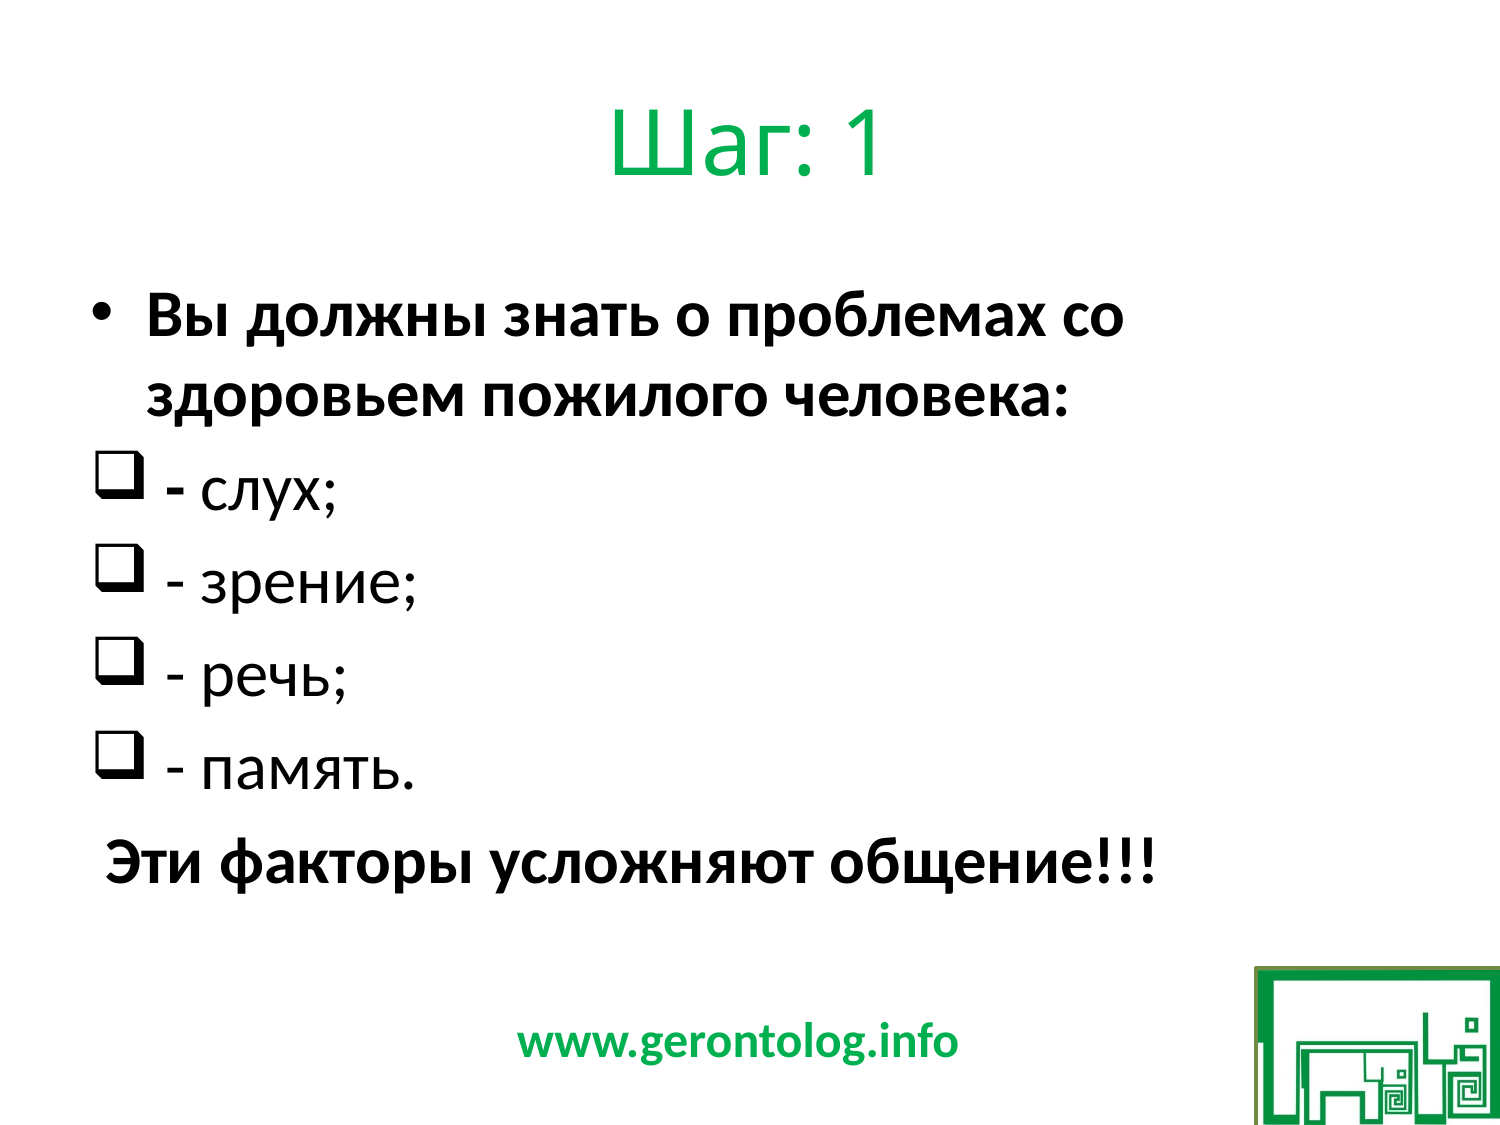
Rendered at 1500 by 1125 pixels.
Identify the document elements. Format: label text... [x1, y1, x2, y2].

picture [1257, 970, 1500, 1125]
list Вы должны знать о проблемах со здоровьем пожилого человека: - слух; - зрение; - речь; - память. Эти факторы усложняют общение!!! [75, 262, 1425, 1005]
text_box www.gerontolog.info [502, 999, 975, 1075]
title Шаг: 1 [75, 45, 1425, 233]
